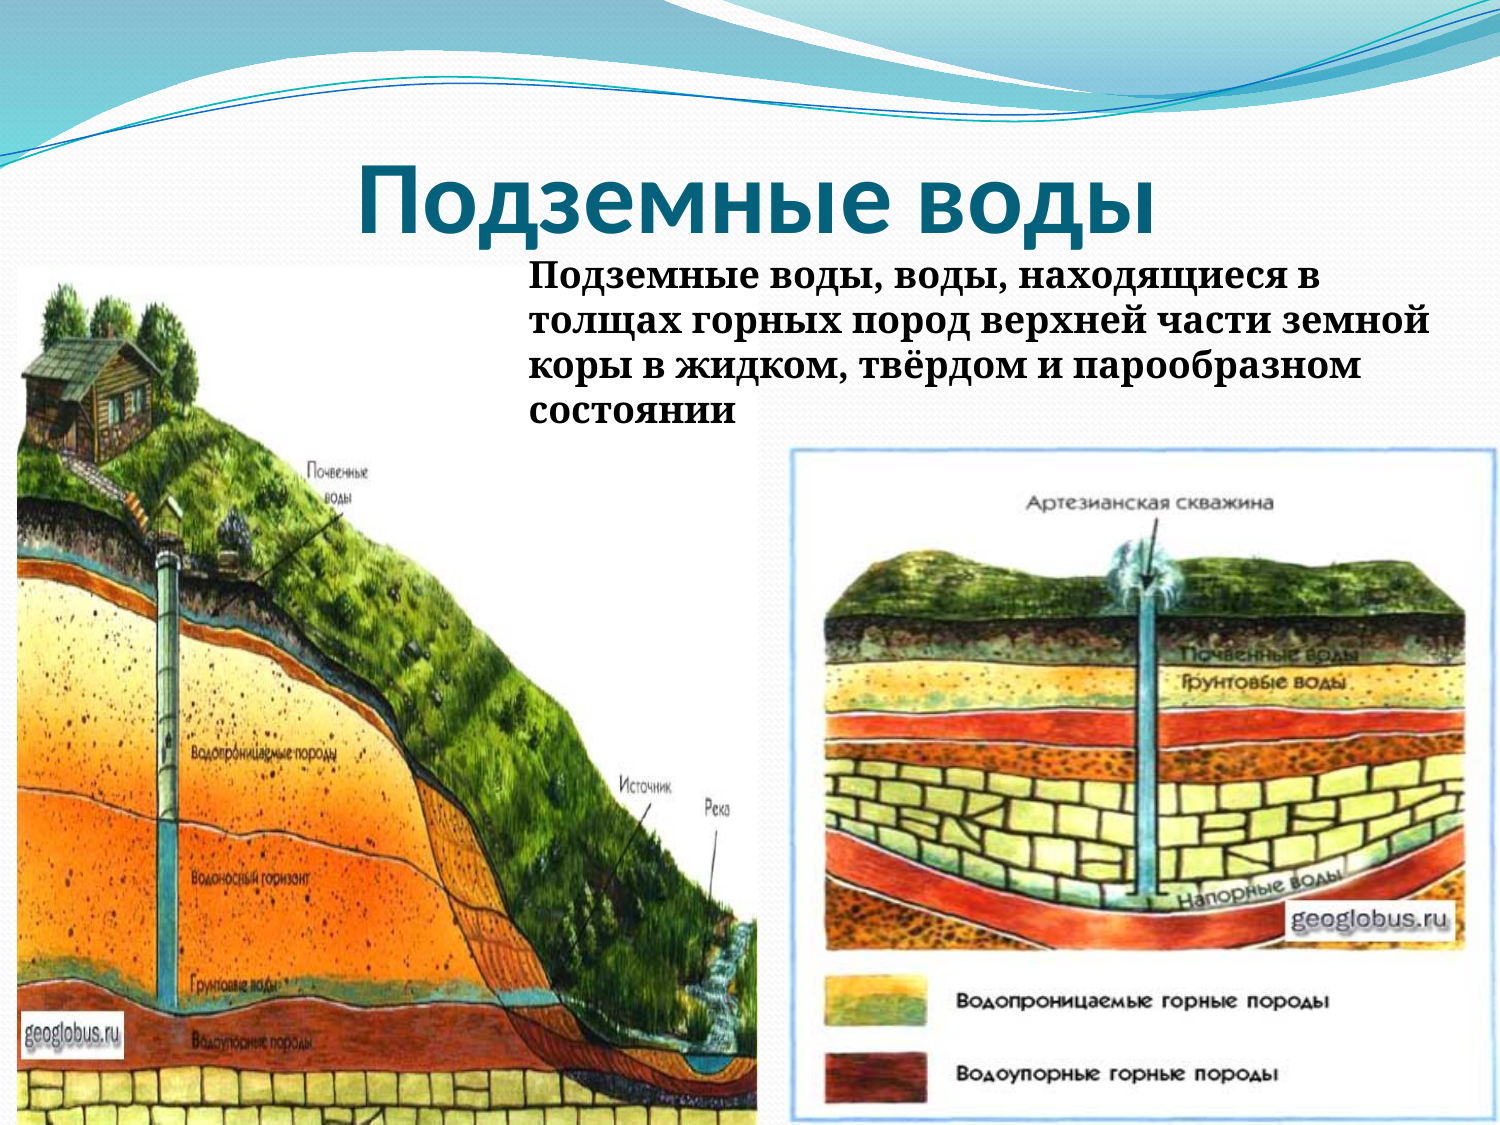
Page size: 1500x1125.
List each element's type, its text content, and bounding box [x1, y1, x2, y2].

title Подземные воды [76, 66, 1440, 254]
picture [17, 266, 758, 1125]
text_box Подземные воды, воды, находящиеся в толщах горных пород верхней части земной коры в жидком, твёрдом и парообразном состоянии [513, 243, 1465, 439]
picture [785, 444, 1500, 1125]
